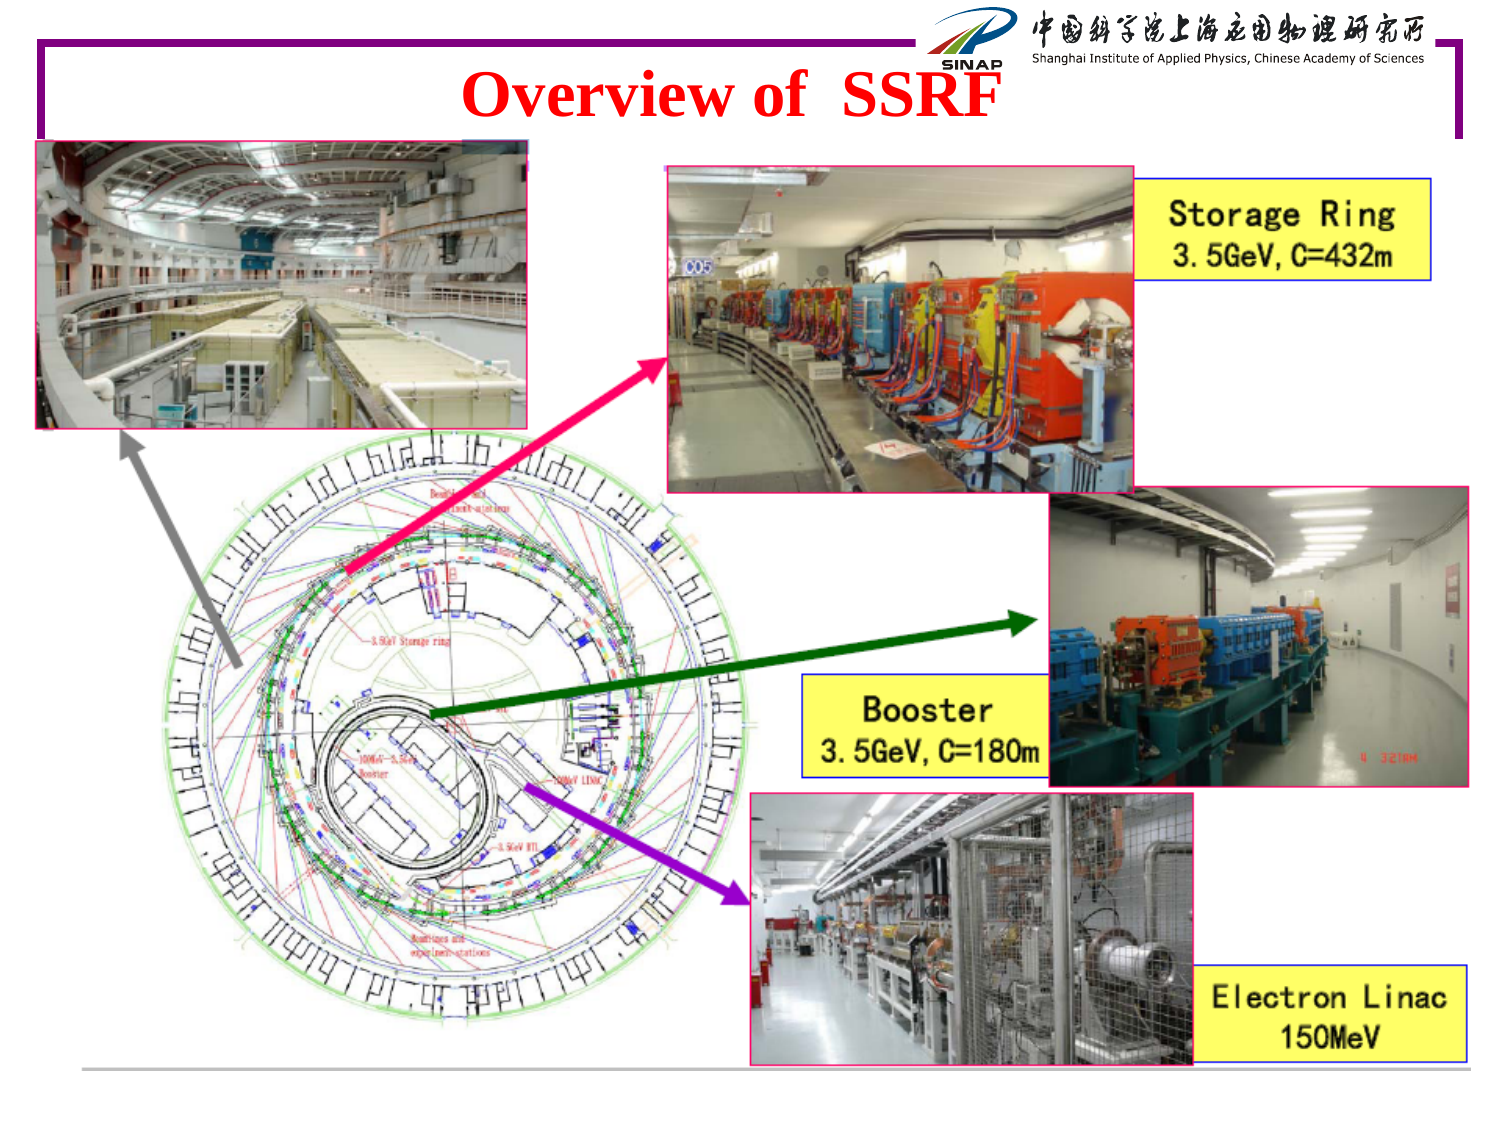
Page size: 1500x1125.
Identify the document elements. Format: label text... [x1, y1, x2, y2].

title Overview of SSRF [40, 42, 1439, 138]
picture [29, 138, 1471, 1071]
